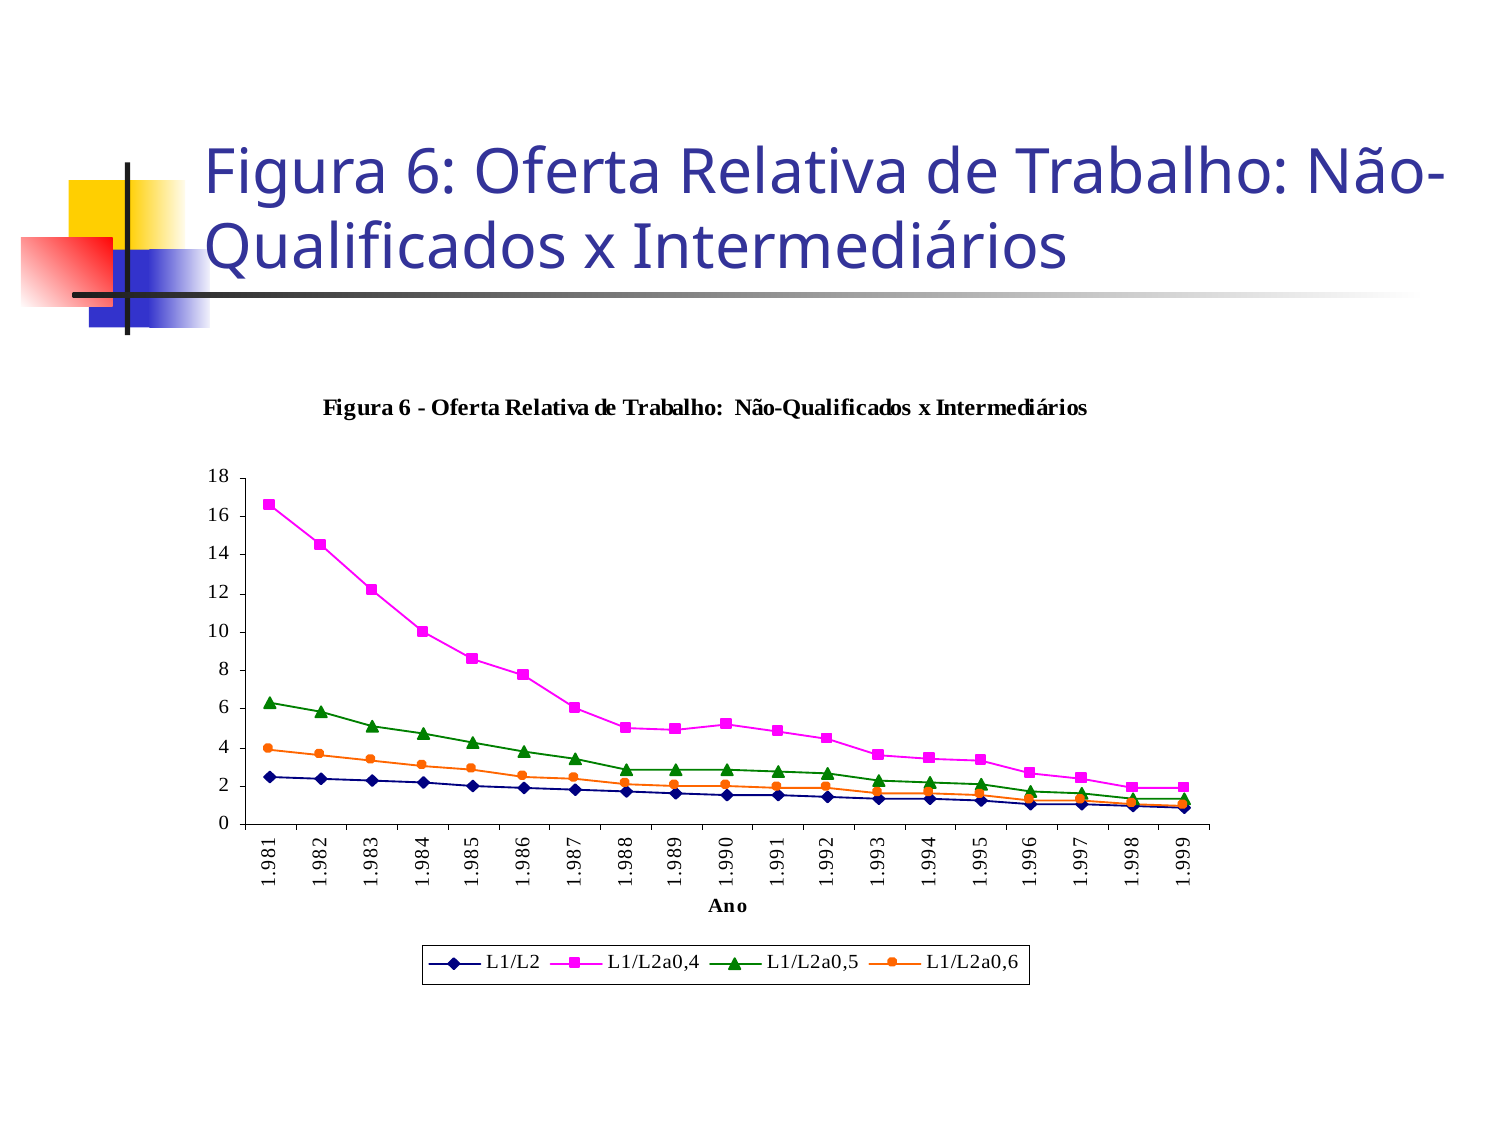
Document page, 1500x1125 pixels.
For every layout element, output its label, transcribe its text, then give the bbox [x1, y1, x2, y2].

title Figura 6: Oferta Relativa de Trabalho: Não-Qualificados x Intermediários [188, 157, 1468, 289]
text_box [174, 365, 1238, 1001]
